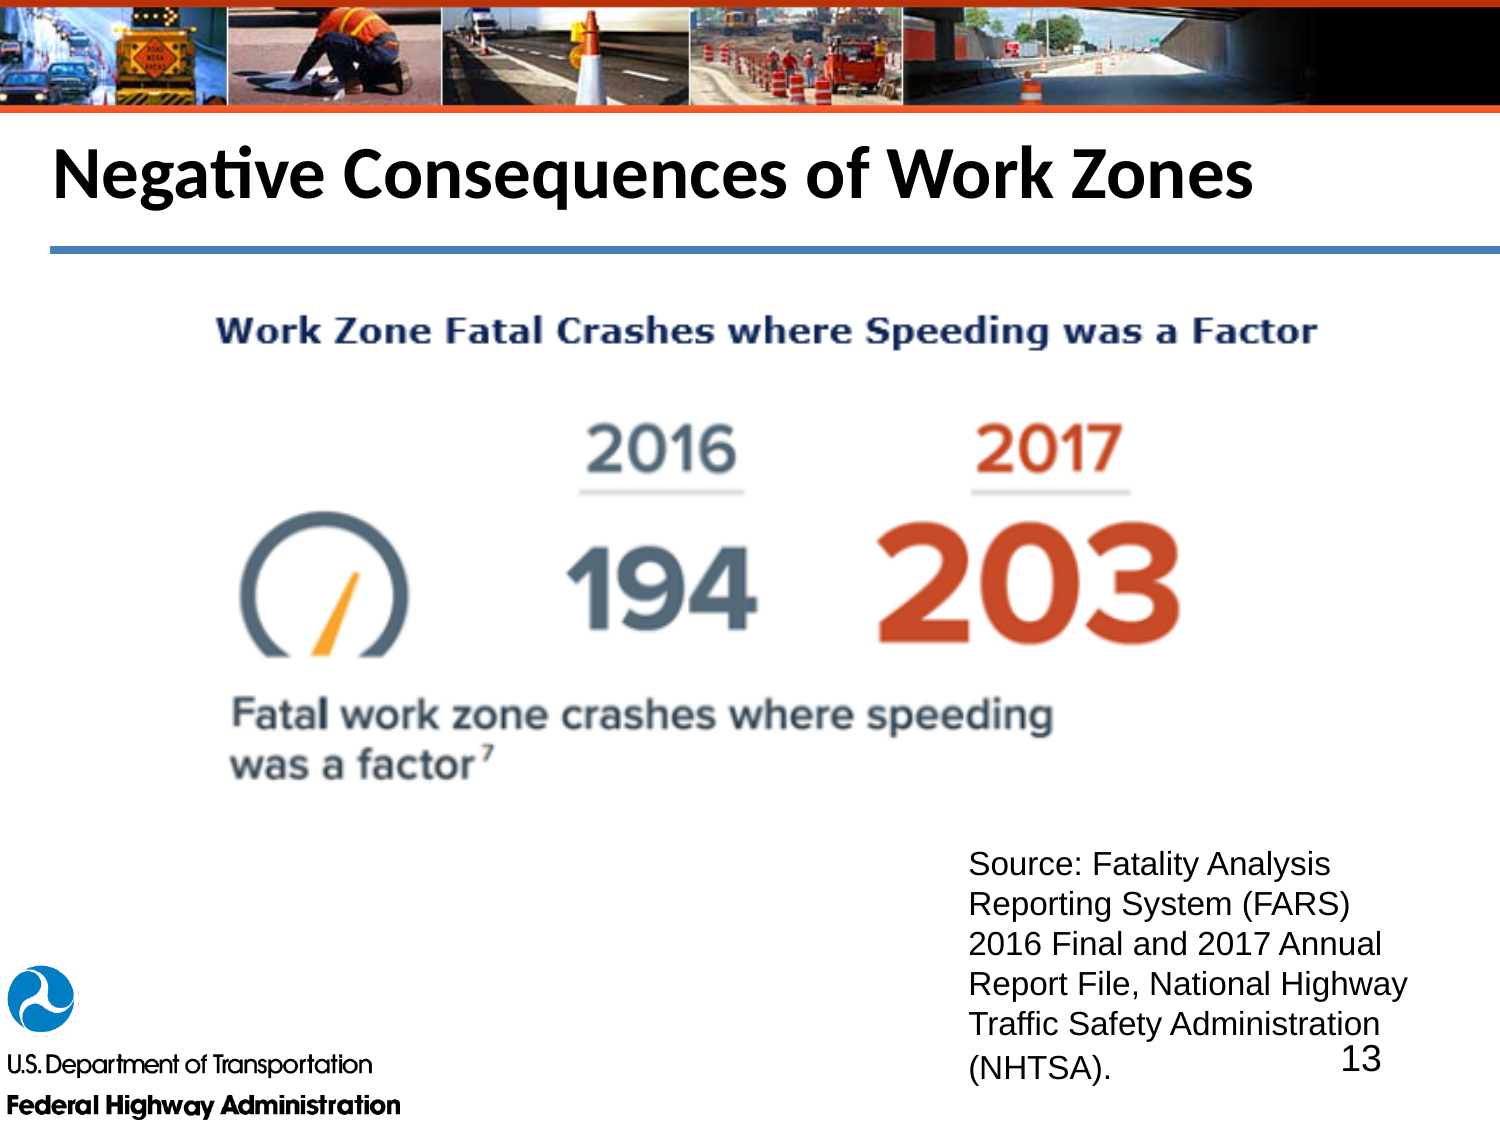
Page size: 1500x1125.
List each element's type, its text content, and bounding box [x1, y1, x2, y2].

title Negative Consequences of Work Zones [37, 112, 1438, 225]
picture [3, 961, 400, 1120]
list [156, 274, 1353, 813]
picture [0, 0, 1500, 113]
text_box Source: Fatality Analysis Reporting System (FARS) 2016 Final and 2017 Annual Report File, National Highway Traffic Safety Administration (NHTSA). [953, 835, 1442, 1095]
